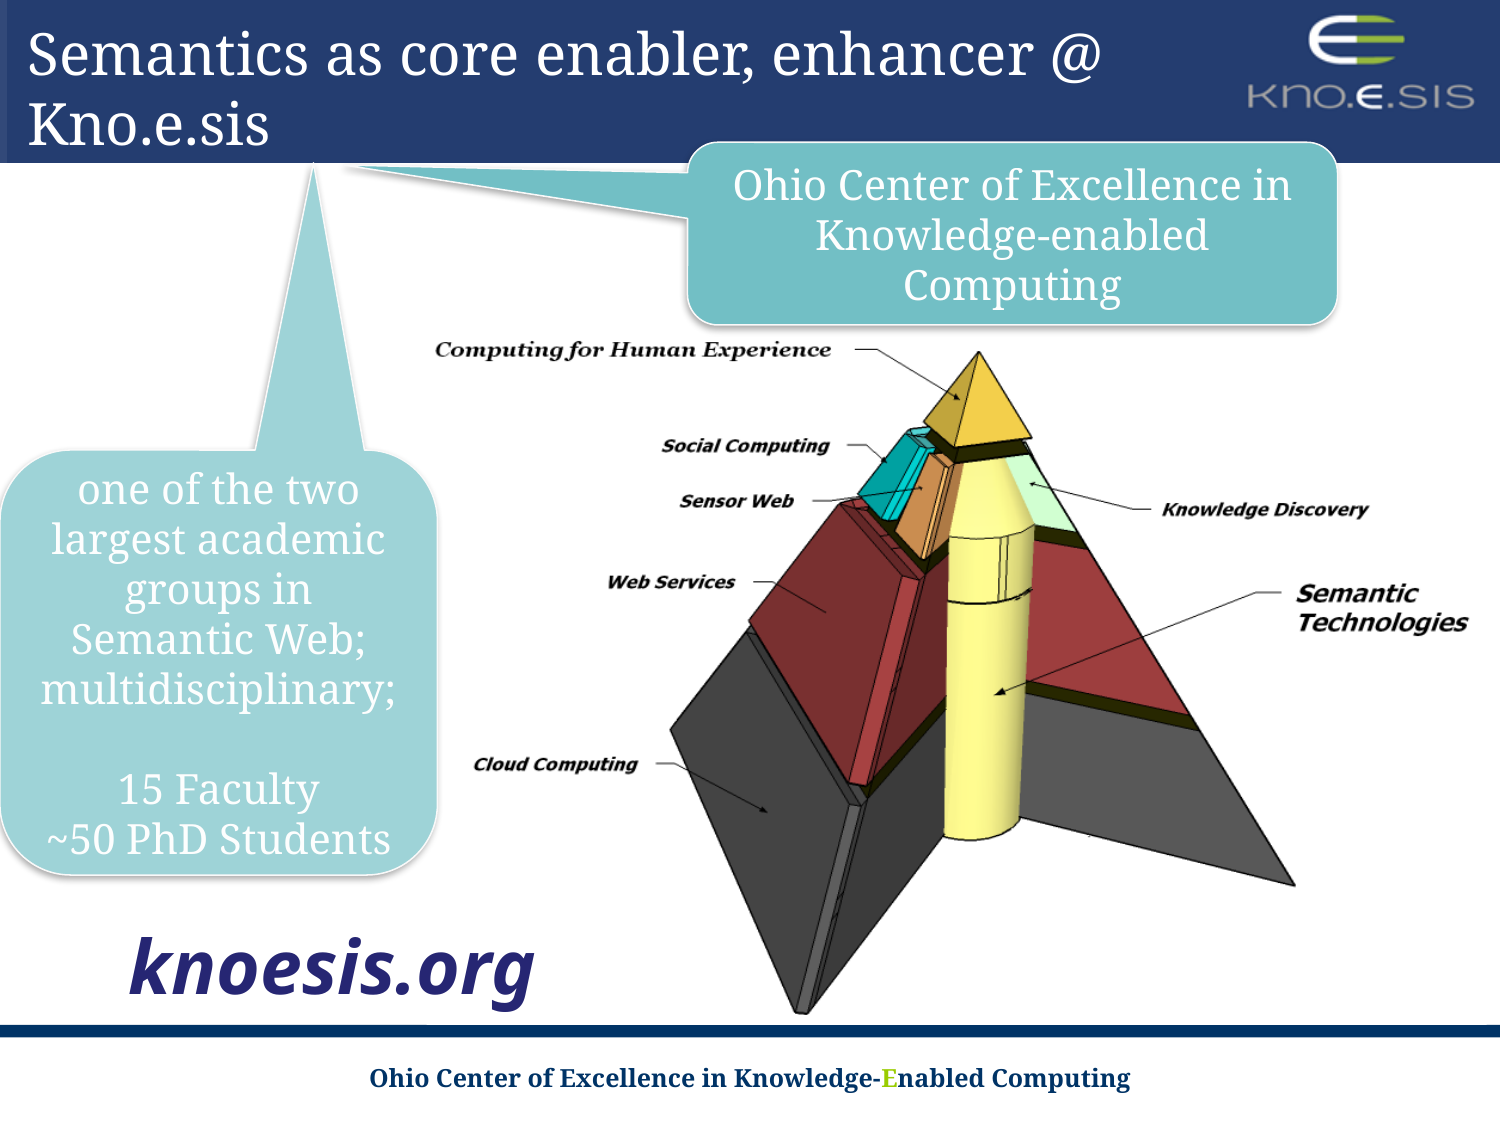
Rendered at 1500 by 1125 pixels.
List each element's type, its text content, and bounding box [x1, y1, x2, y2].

text_box one of the two largest academic groups in Semantic Web; multidisciplinary; 15 Faculty ~50 PhD Students [0, 162, 421, 876]
picture [0, 0, 1500, 163]
text_box Ohio Center of Excellence in Knowledge-enabled Computing [343, 141, 1339, 310]
picture [426, 312, 1487, 1026]
text_box knoesis.org [114, 912, 421, 1018]
title Semantics as core enabler, enhancer @ Kno.e.sis [12, 12, 1250, 163]
